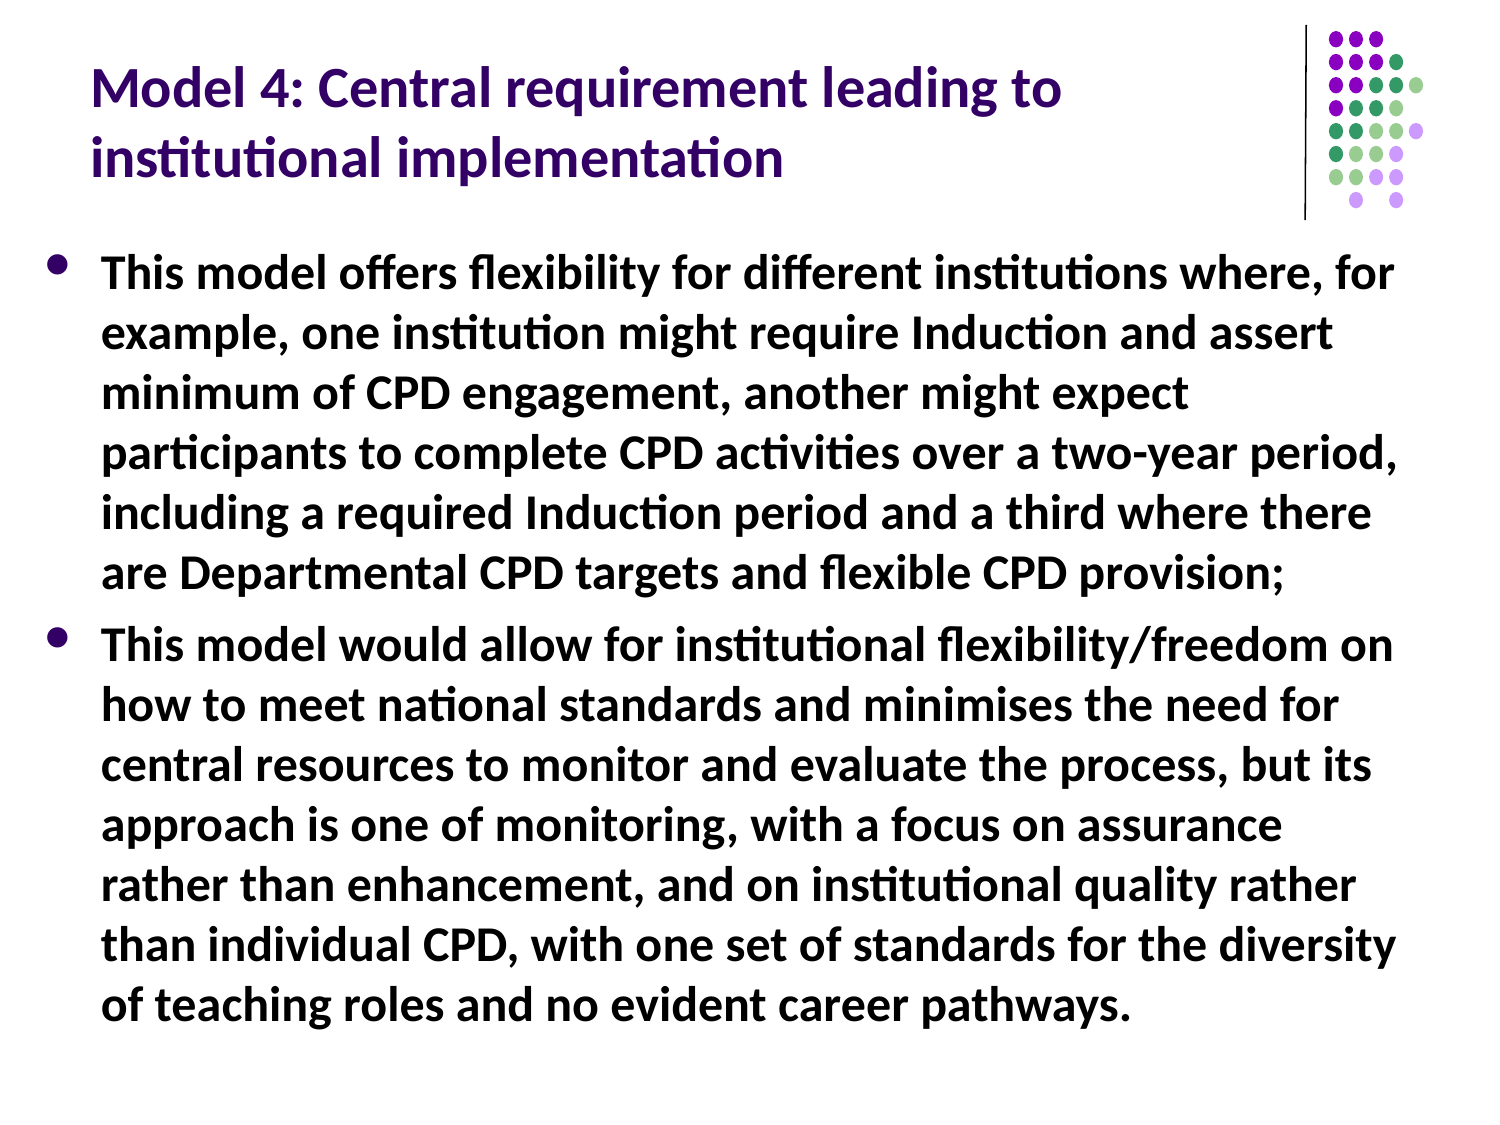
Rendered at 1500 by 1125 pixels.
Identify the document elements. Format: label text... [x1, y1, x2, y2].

list This model offers flexibility for different institutions where, for example, one institution might require Induction and assert minimum of CPD engagement, another might expect participants to complete CPD activities over a two-year period, including a required Induction period and a third where there are Departmental CPD targets and flexible CPD provision; This model would allow for institutional flexibility/freedom on how to meet national standards and minimises the need for central resources to monitor and evaluate the process, but its approach is one of monitoring, with a focus on assurance rather than enhancement, and on institutional quality rather than individual CPD, with one set of standards for the diversity of teaching roles and no evident career pathways. [29, 231, 1428, 1018]
title Model 4: Central requirement leading to institutional implementation [74, 19, 1313, 197]
